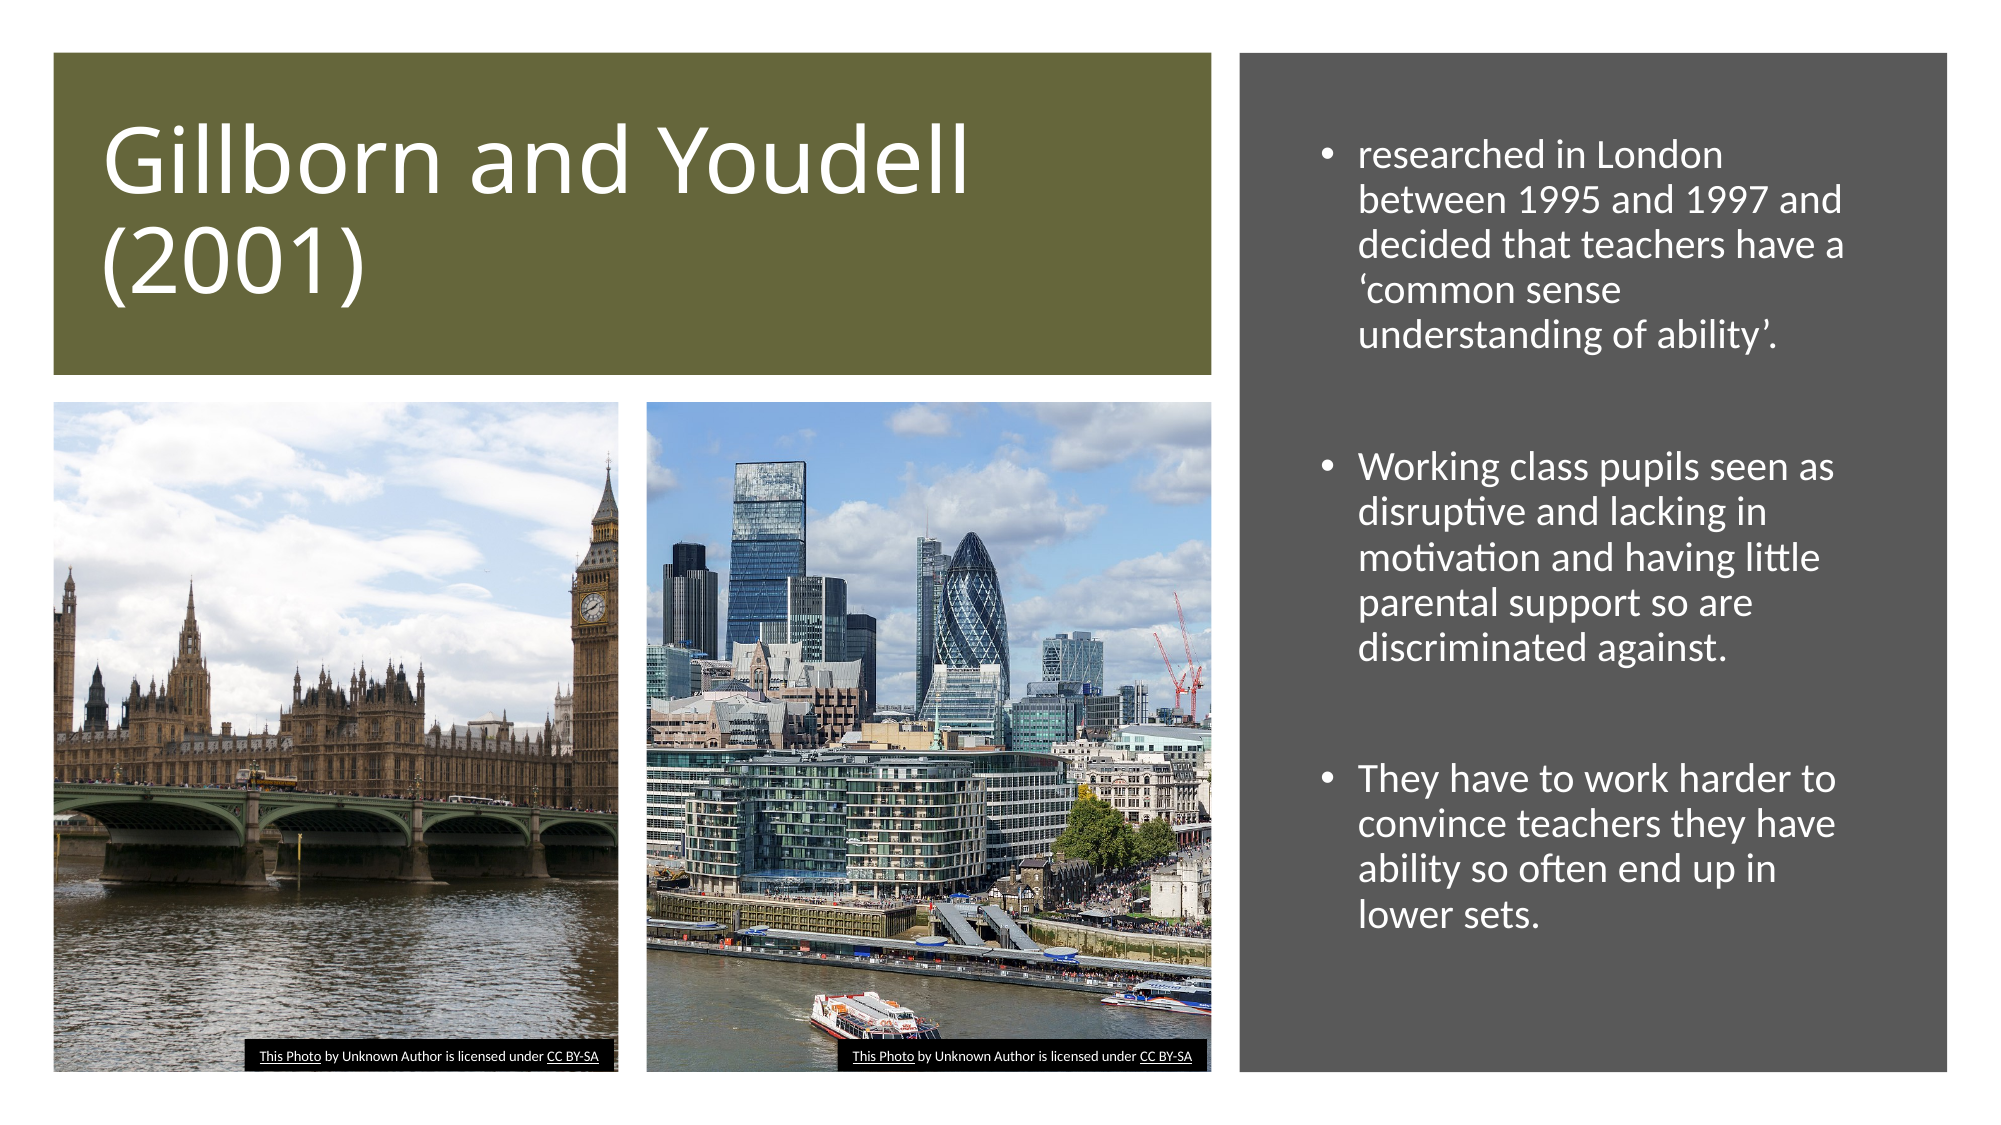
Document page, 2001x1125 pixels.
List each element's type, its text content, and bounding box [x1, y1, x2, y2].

text_box [53, 52, 1212, 376]
title Gillborn and Youdell (2001) [85, 80, 1168, 348]
text_box [1239, 52, 1948, 1073]
picture [53, 402, 619, 1072]
picture [646, 402, 1212, 1072]
list researched in London between 1995 and 1997 and decided that teachers have a ‘common sense understanding of ability’. Working class pupils seen as disruptive and lacking in motivation and having little parental support so are discriminated against. They have to work harder to convince teachers they have ability so often end up in lower sets. [1305, 125, 1882, 1000]
